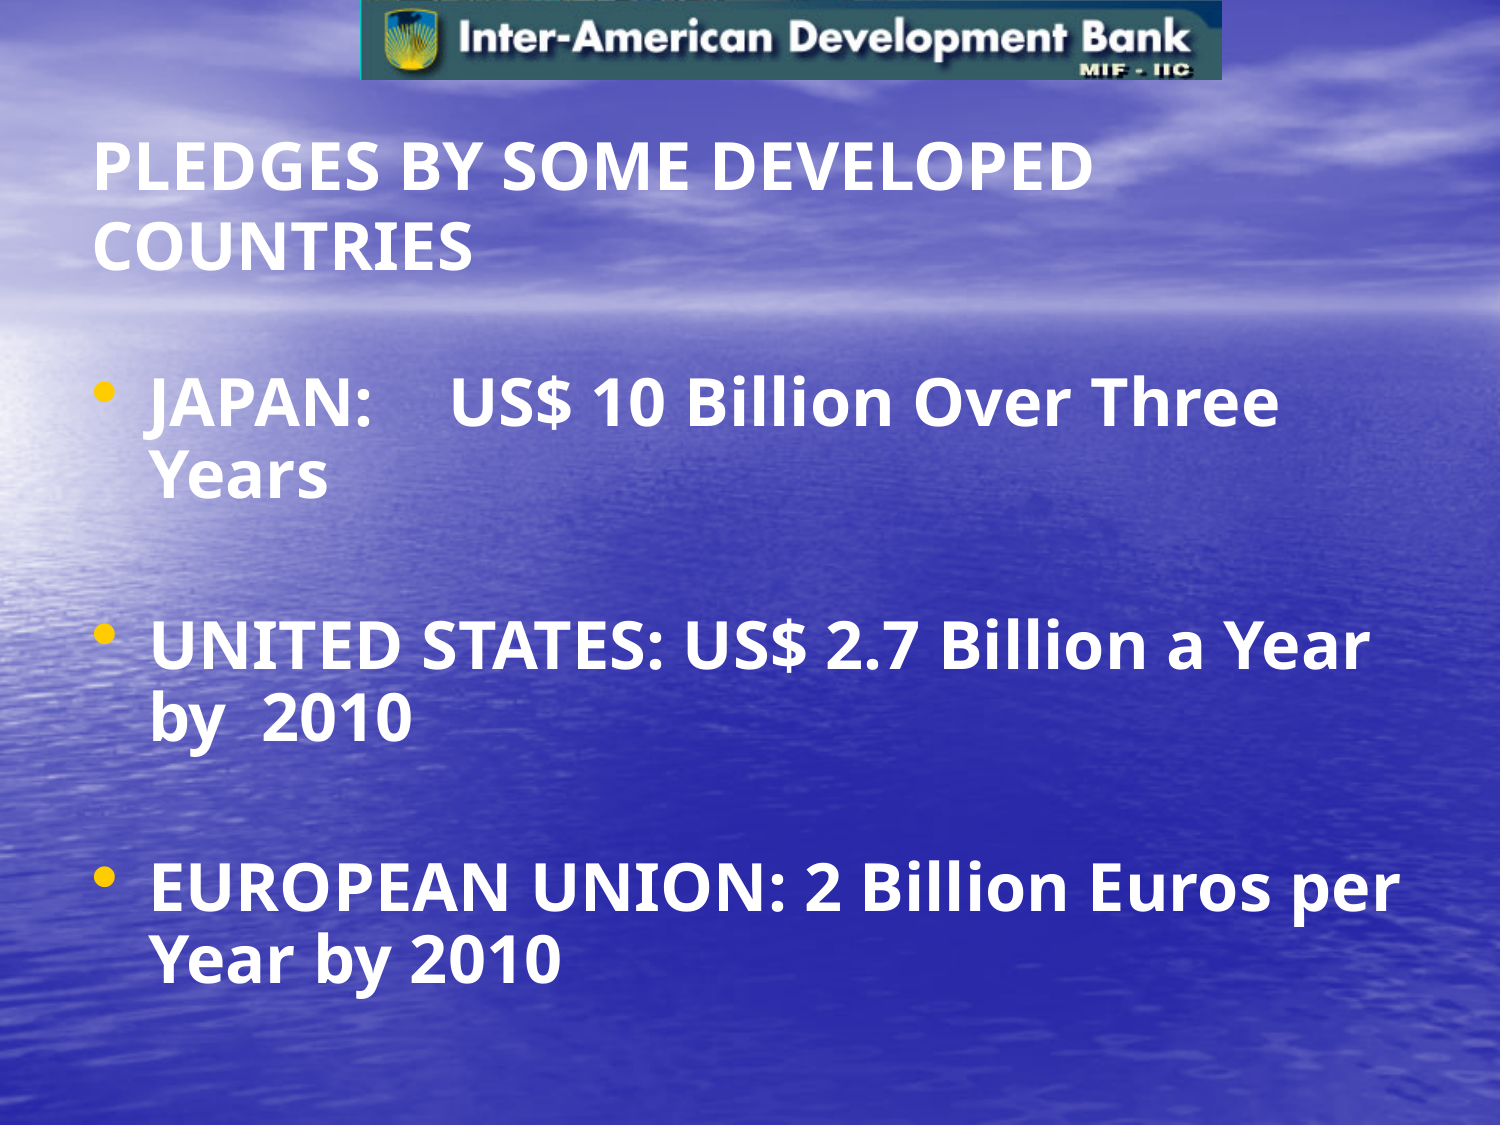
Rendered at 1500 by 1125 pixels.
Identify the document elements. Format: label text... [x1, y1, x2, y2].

title PLEDGES BY SOME DEVELOPED COUNTRIES [76, 89, 1428, 318]
picture [359, 0, 1222, 80]
list JAPAN: US$ 10 Billion Over Three Years UNITED STATES: US$ 2.7 Billion a Year by 2010 EUROPEAN UNION: 2 Billion Euros per Year by 2010 [76, 361, 1428, 1037]
